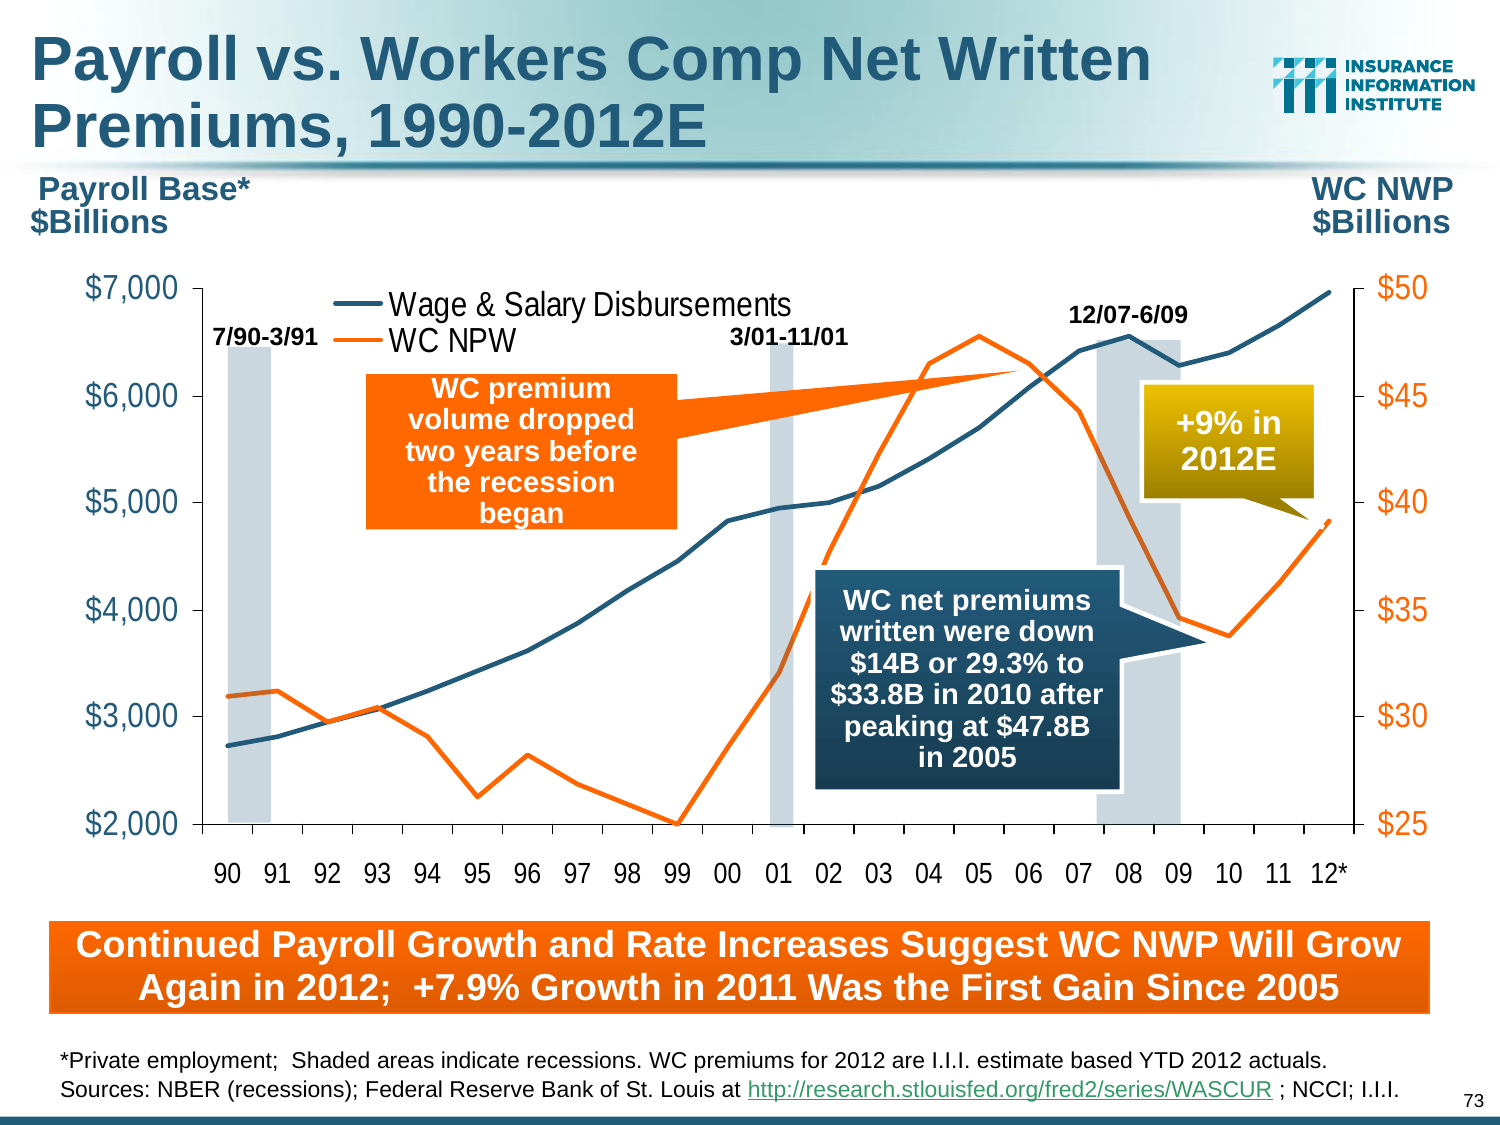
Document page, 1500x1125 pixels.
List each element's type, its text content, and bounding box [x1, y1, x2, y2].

text_box *Private employment; Shaded areas indicate recessions. WC premiums for 2012 are I.I.I. estimate based YTD 2012 actuals. Sources: NBER (recessions); Federal Reserve Bank of St. Louis at http://research.stlouisfed.org/fred2/series/WASCUR ; NCCI; I.I.I. [0, 1050, 1439, 1125]
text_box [72, 219, 1451, 907]
slide_number 73 [1439, 1091, 1485, 1112]
text_box $Billions $Billions [30, 204, 1474, 241]
title Payroll vs. Workers Comp Net Written Premiums, 1990-2012E [23, 17, 1252, 170]
picture [0, 0, 1500, 189]
text_box Payroll Base* WC NWP [38, 171, 1482, 208]
text_box Continued Payroll Growth and Rate Increases Suggest WC NWP Will Grow Again in 2012; +7.9% Growth in 2011 Was the First Gain Since 2005 [49, 922, 1429, 1014]
